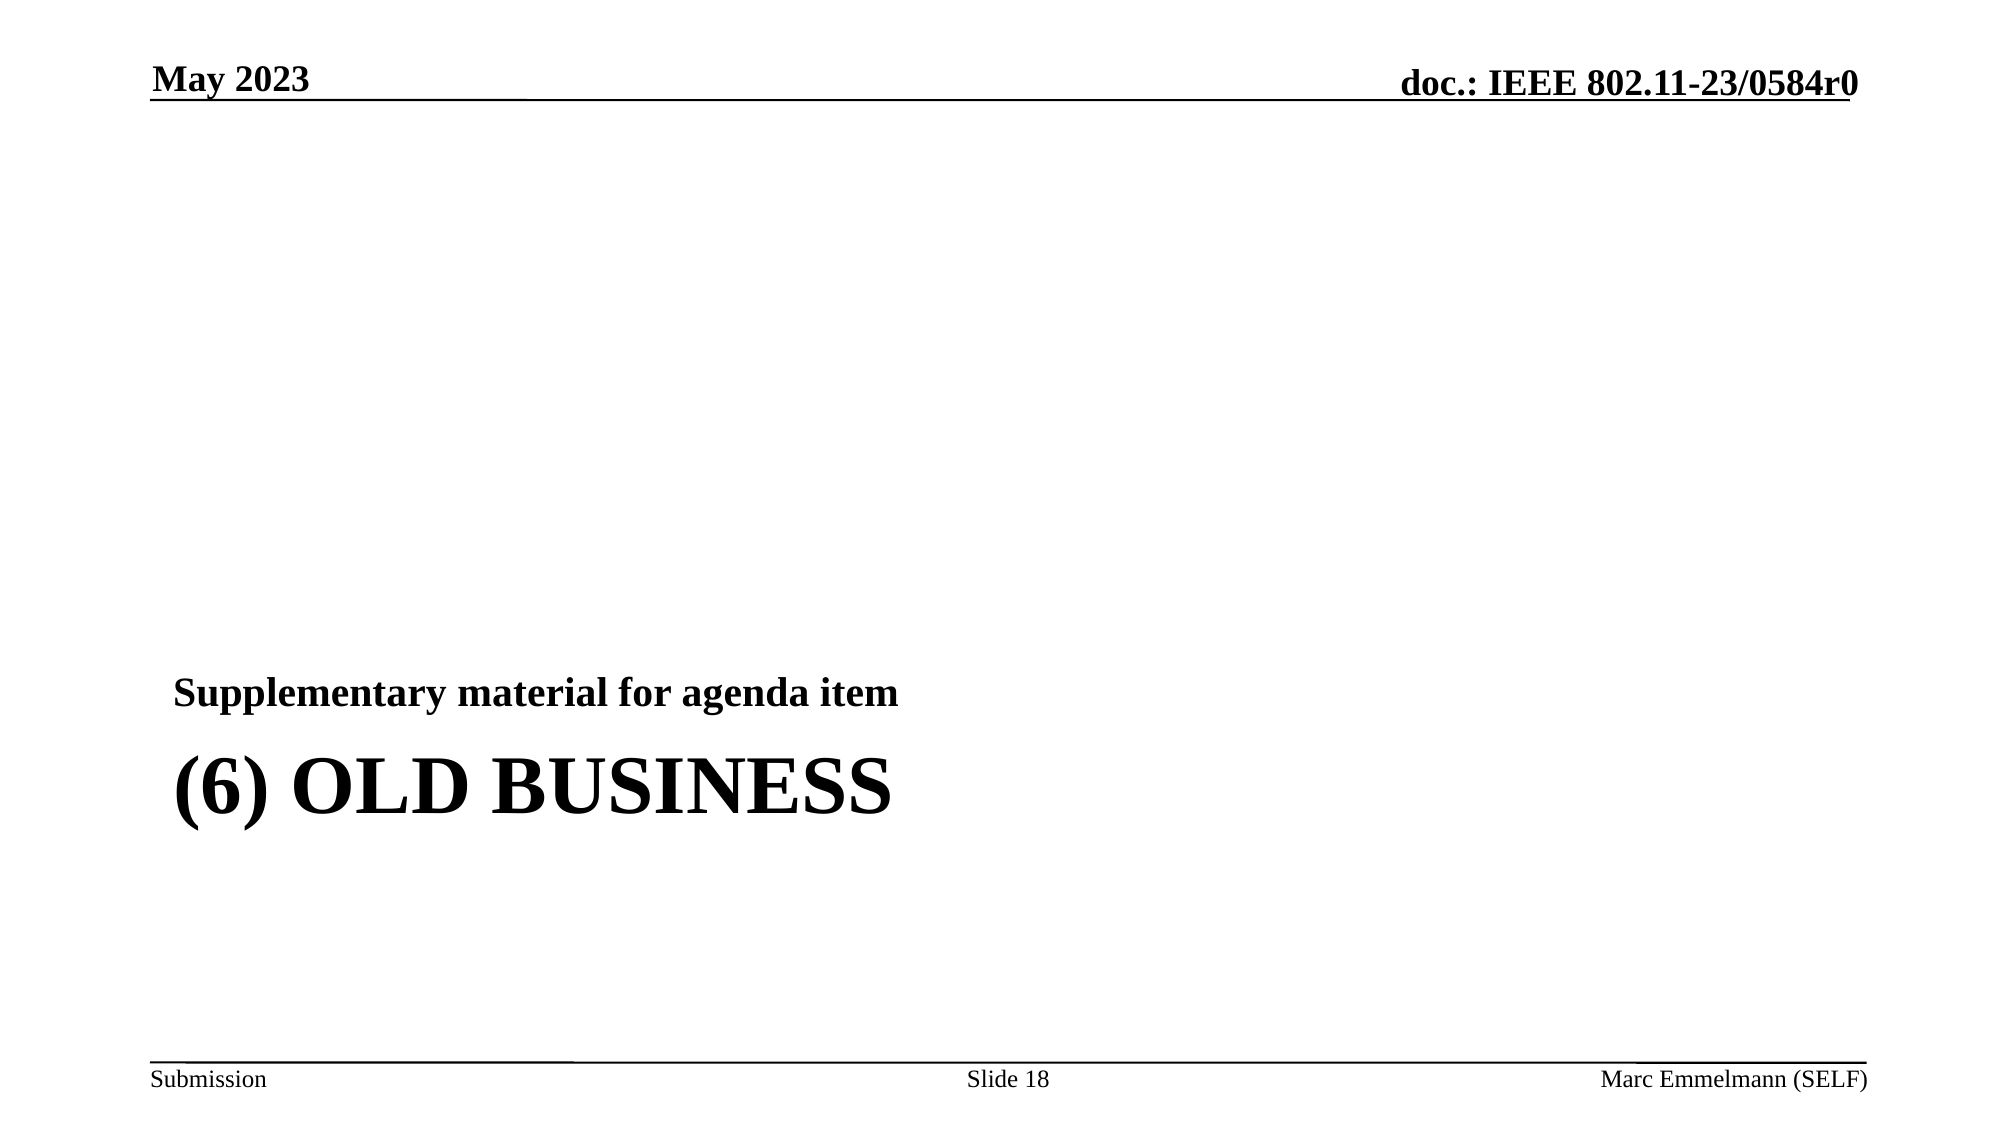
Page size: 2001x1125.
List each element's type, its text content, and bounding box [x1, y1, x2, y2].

list Supplementary material for agenda item [157, 476, 1859, 724]
title (6) Old Business [157, 724, 1859, 947]
footer Marc Emmelmann (SELF) [1171, 1061, 1869, 1093]
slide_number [152, 54, 563, 100]
slide_number Slide 18 [950, 1061, 1067, 1123]
